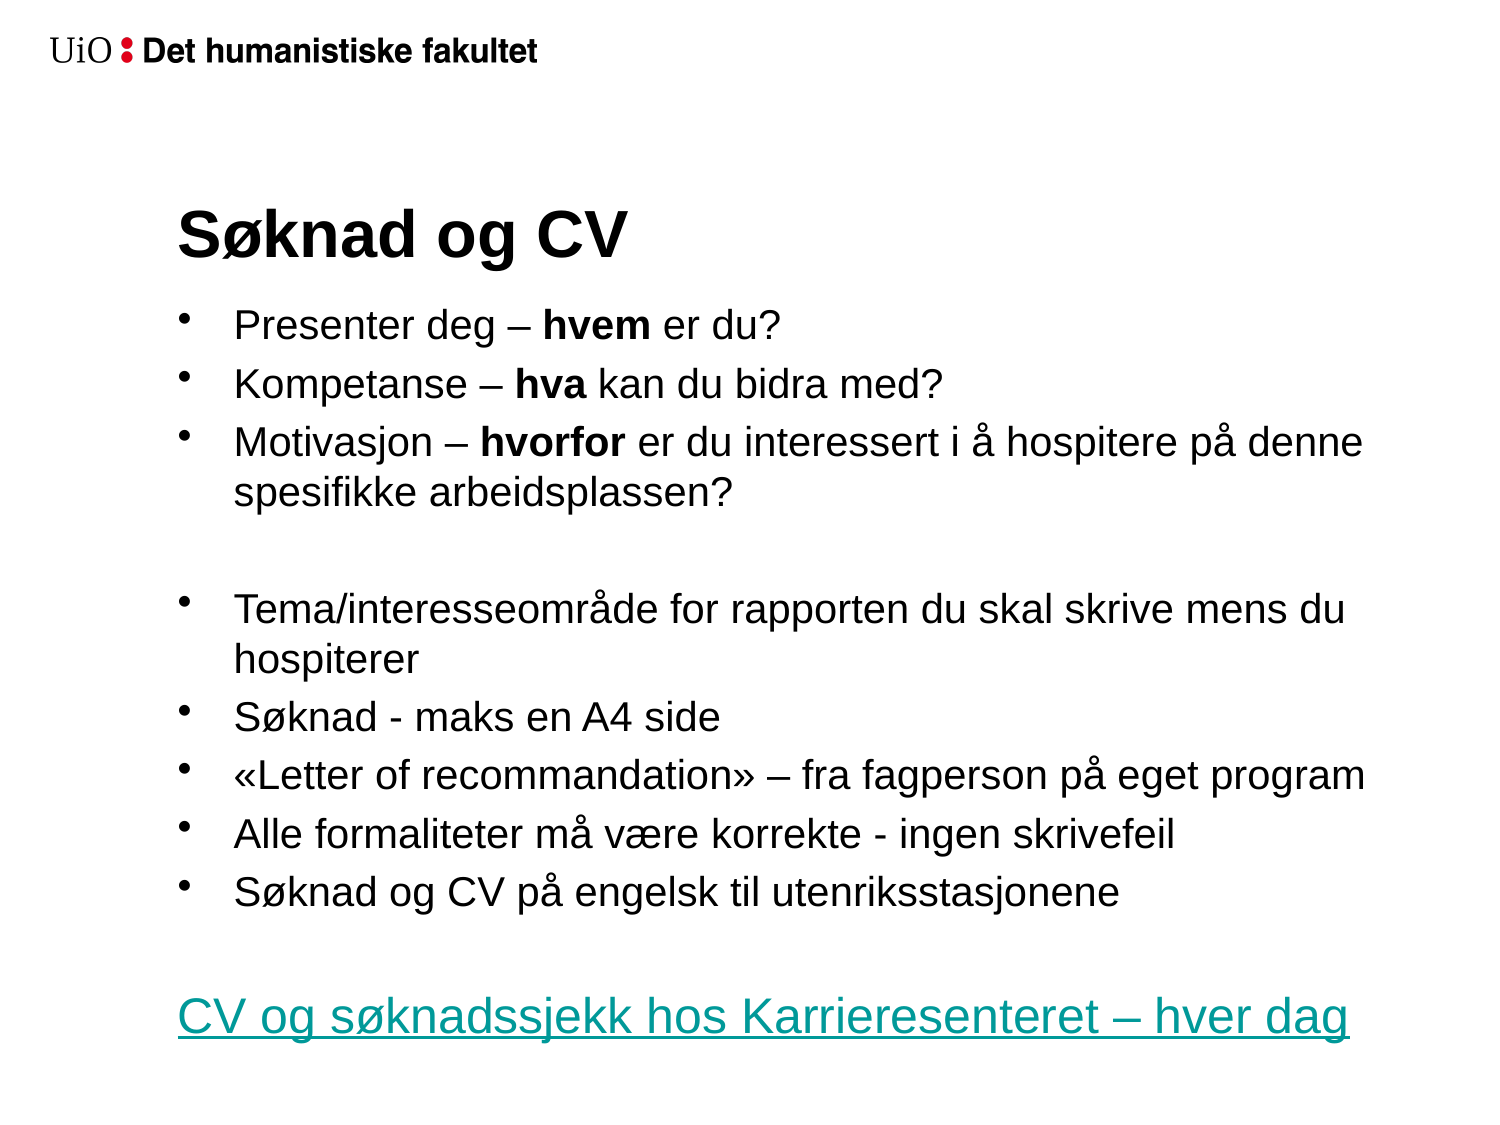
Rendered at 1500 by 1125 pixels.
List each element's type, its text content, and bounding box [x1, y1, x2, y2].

list Presenter deg – hvem er du? Kompetanse – hva kan du bidra med? Motivasjon – hvorfor er du interessert i å hospitere på denne spesifikke arbeidsplassen? Tema/interesseområde for rapporten du skal skrive mens du hospiterer Søknad - maks en A4 side «Letter of recommandation» – fra fagperson på eget program Alle formaliteter må være korrekte - ingen skrivefeil Søknad og CV på engelsk til utenriksstasjonene CV og søknadssjekk hos Karrieresenteret – hver dag [162, 290, 1426, 1036]
picture [50, 37, 537, 63]
title Søknad og CV [162, 137, 1426, 290]
